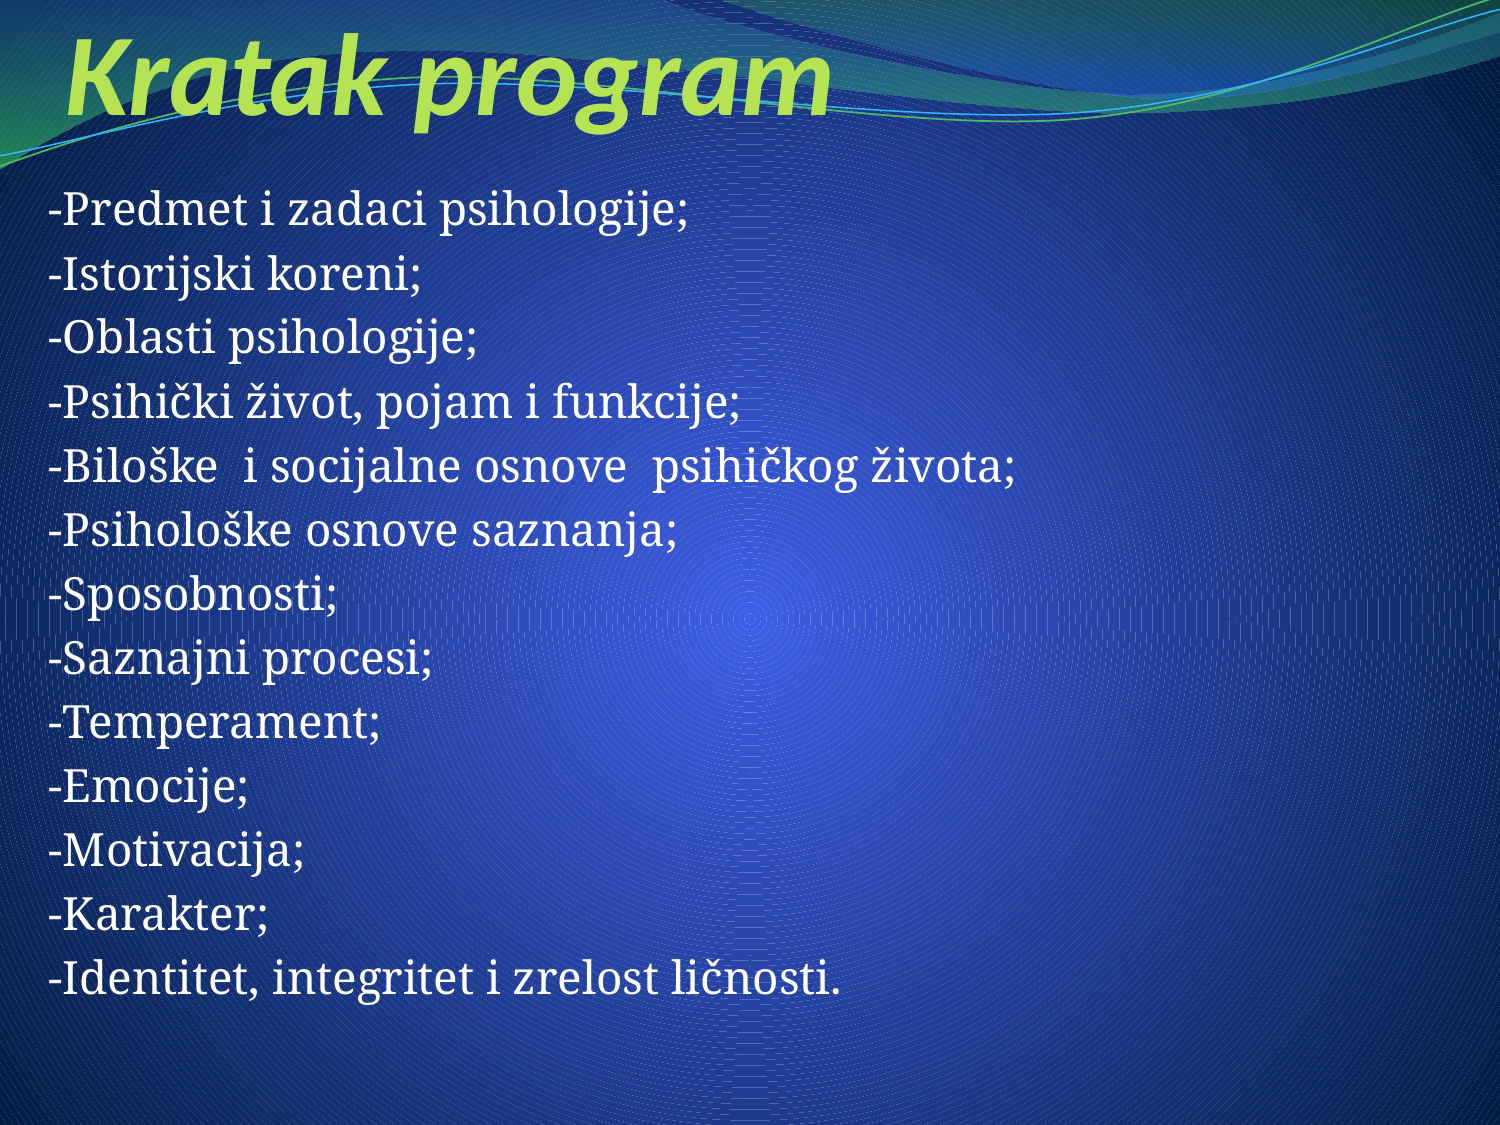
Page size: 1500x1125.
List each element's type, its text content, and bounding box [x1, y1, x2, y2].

title Kratak program [64, 66, 1294, 172]
list -Predmet i zadaci psihologije; -Istorijski koreni; -Oblasti psihologije; -Psihički život, pojam i funkcije; -Biloške i socijalne osnove psihičkog života; -Psihološke osnove saznanja; -Sposobnosti; -Saznajni procesi; -Temperament; -Emocije; -Motivacija; -Karakter; -Identitet, integritet i zrelost ličnosti. [41, 172, 1447, 1083]
